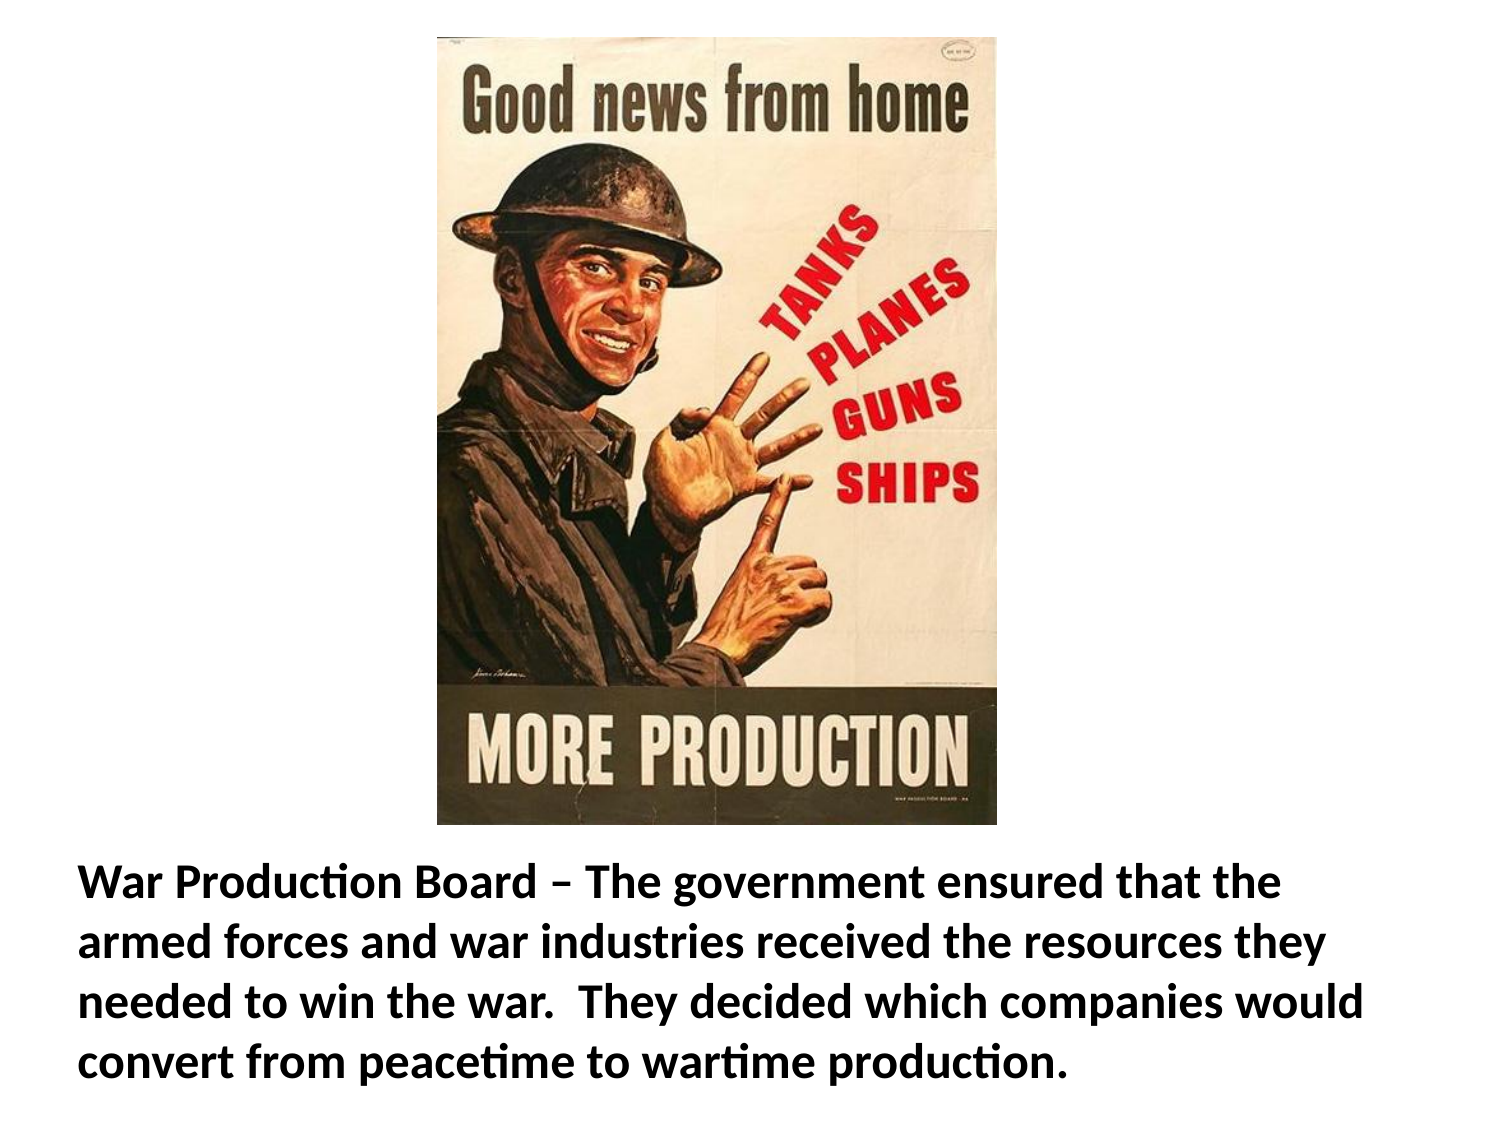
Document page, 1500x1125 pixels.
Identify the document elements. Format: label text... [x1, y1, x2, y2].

picture [437, 37, 997, 826]
title War Production Board – The government ensured that the armed forces and war industries received the resources they needed to win the war. They decided which companies would convert from peacetime to wartime production. [62, 875, 1413, 1063]
